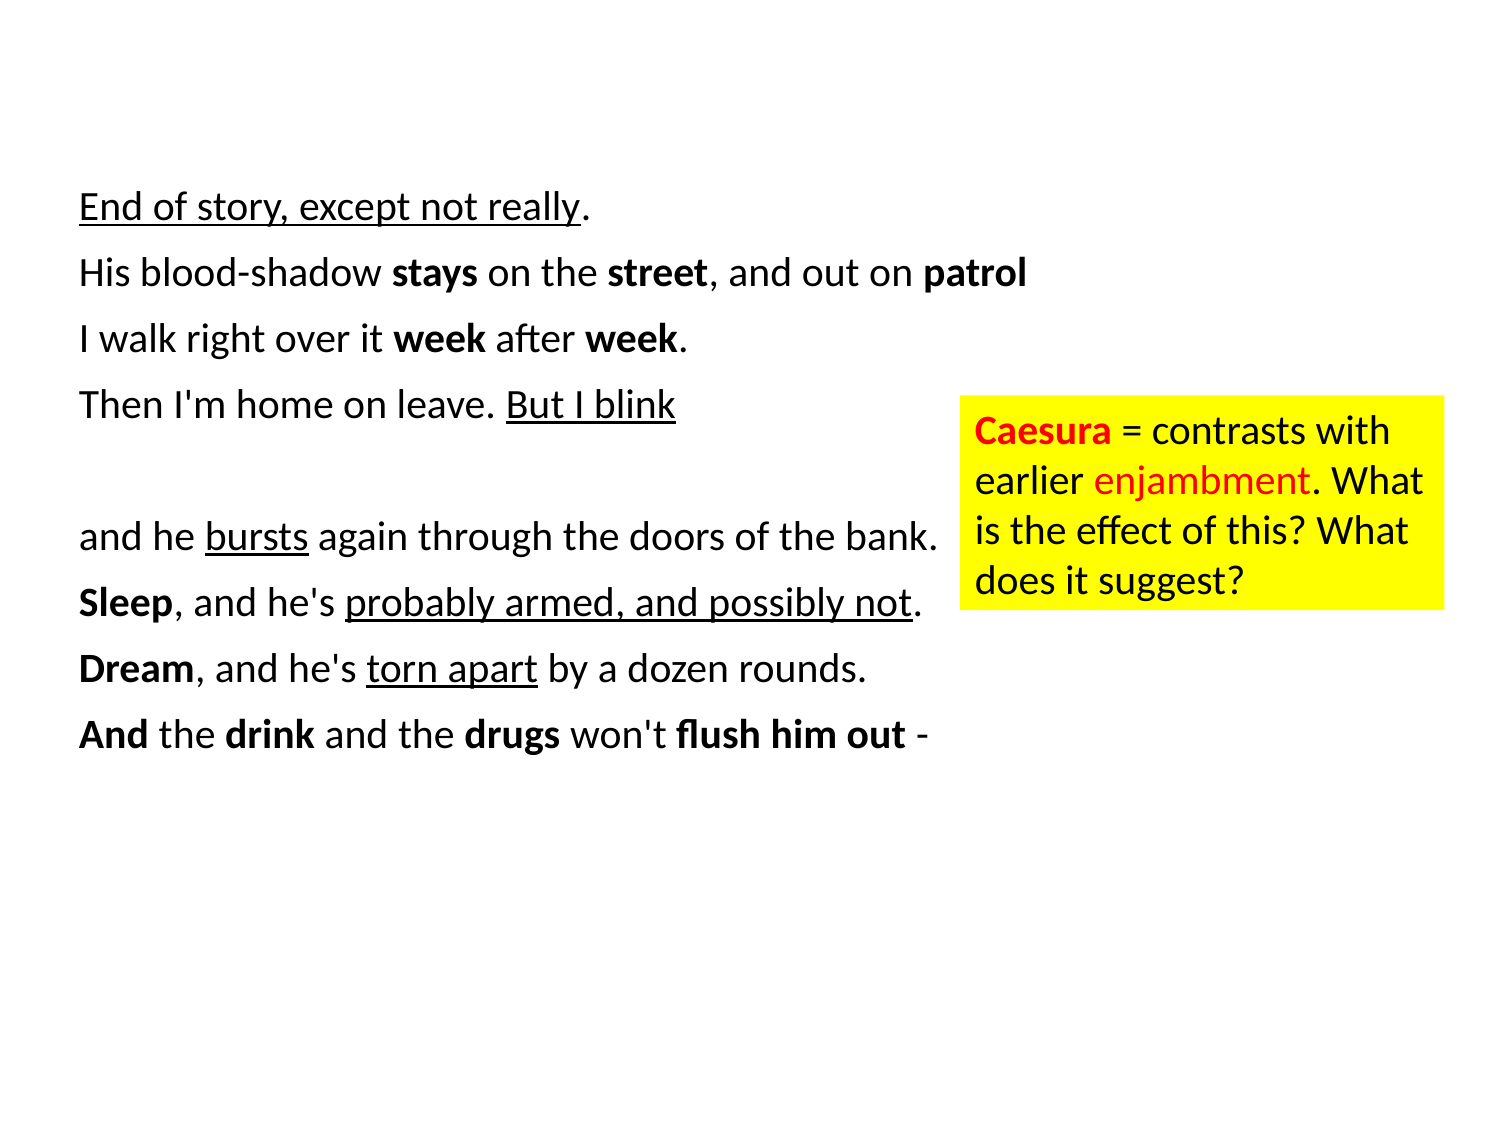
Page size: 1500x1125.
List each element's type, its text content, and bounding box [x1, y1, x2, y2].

text_box End of story, except not really. His blood-shadow stays on the street, and out on patrol I walk right over it week after week. Then I'm home on leave. But I blink and he bursts again through the doors of the bank. Sleep, and he's probably armed, and possibly not. Dream, and he's torn apart by a dozen rounds. And the drink and the drugs won't flush him out - [64, 177, 1358, 964]
text_box Caesura = contrasts with earlier enjambment. What is the effect of this? What does it suggest? [960, 395, 1445, 611]
